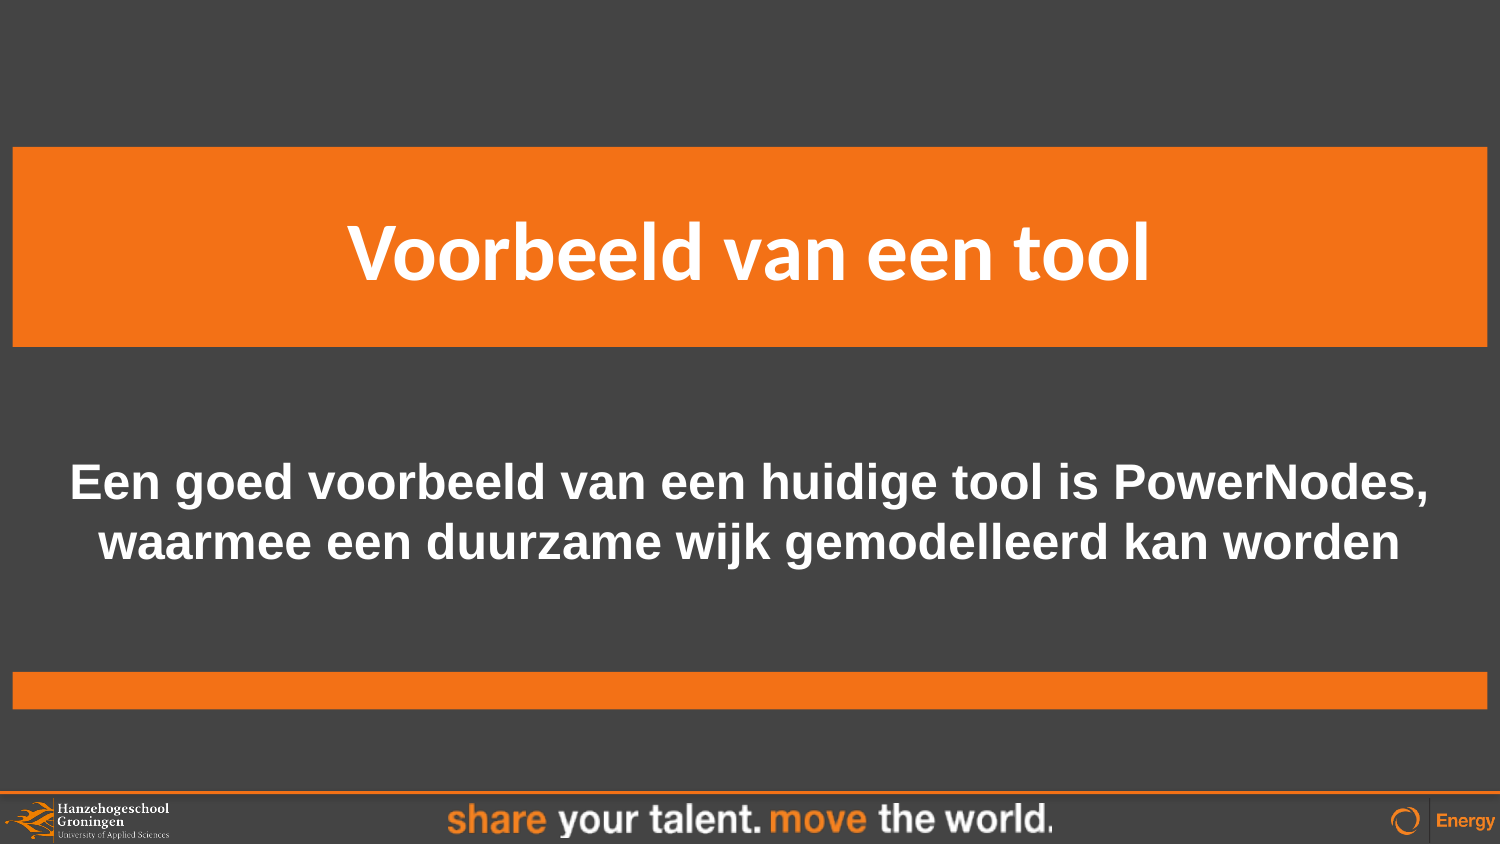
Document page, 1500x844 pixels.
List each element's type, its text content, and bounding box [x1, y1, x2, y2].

picture [5, 798, 169, 843]
subtitle Een goed voorbeeld van een huidige tool is PowerNodes, waarmee een duurzame wijk gemodelleerd kan worden [12, 359, 1488, 660]
title Voorbeeld van een tool [12, 146, 1488, 347]
picture [1391, 798, 1500, 843]
